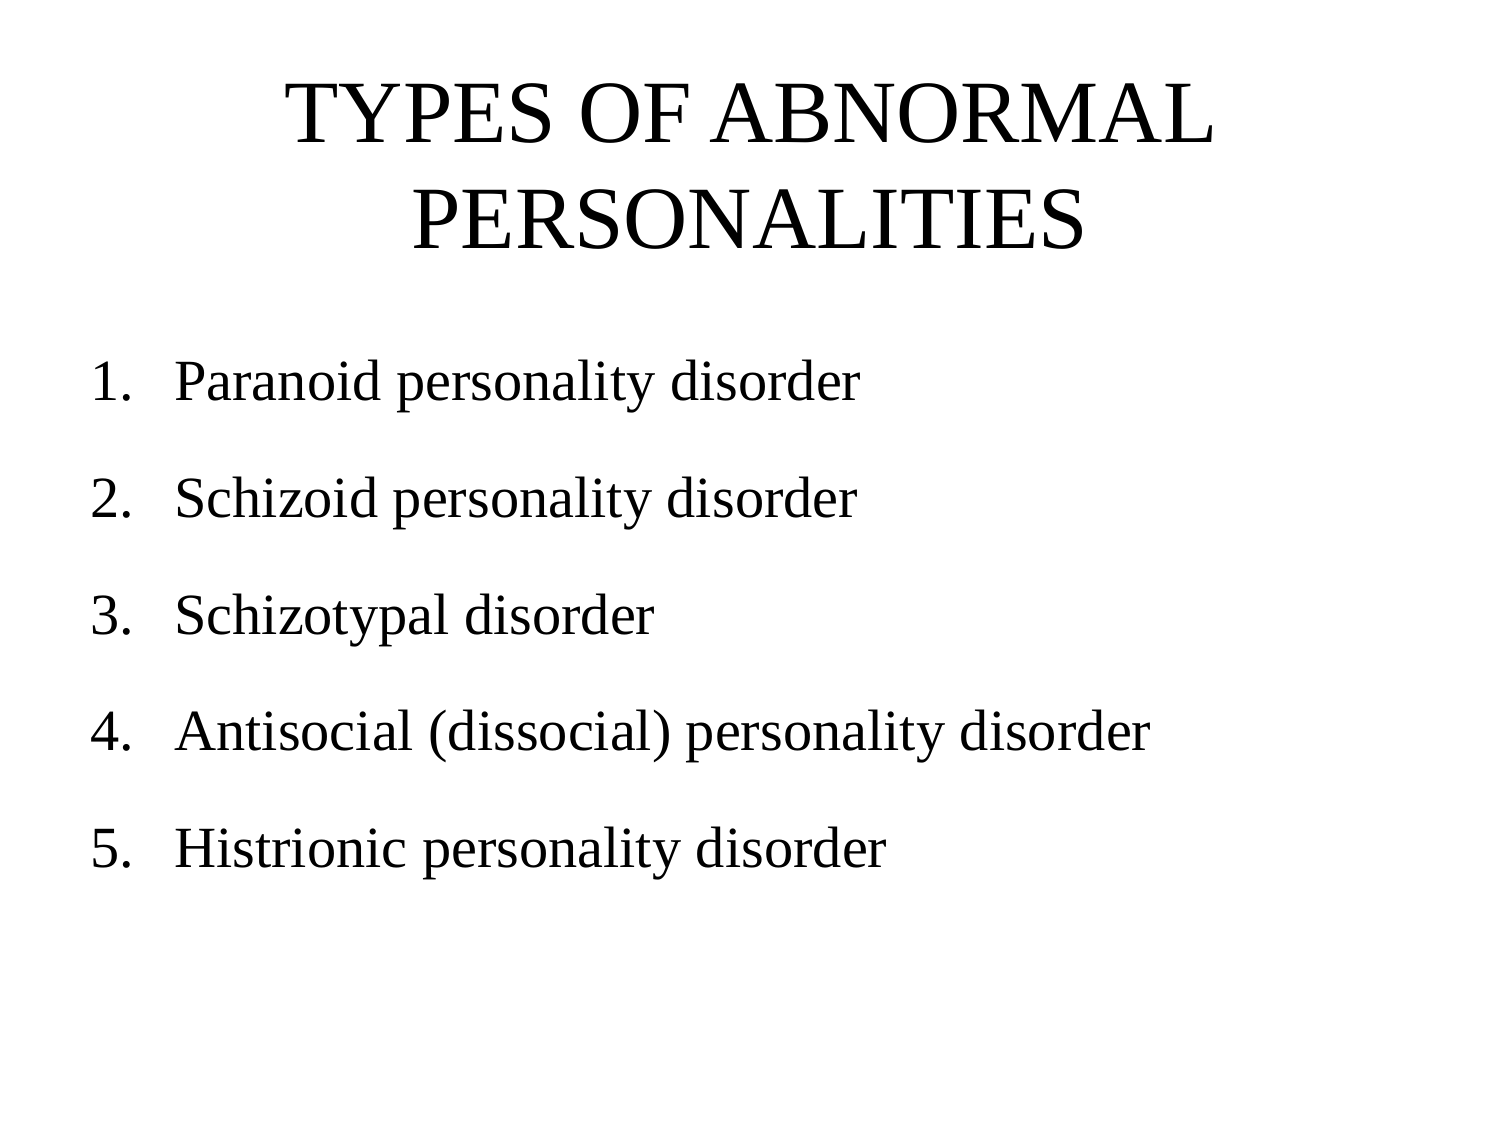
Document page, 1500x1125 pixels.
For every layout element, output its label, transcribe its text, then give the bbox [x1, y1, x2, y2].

title TYPES OF ABNORMAL PERSONALITIES [75, 45, 1425, 275]
list Paranoid personality disorder Schizoid personality disorder Schizotypal disorder Antisocial (dissocial) personality disorder Histrionic personality disorder [75, 299, 1425, 1005]
